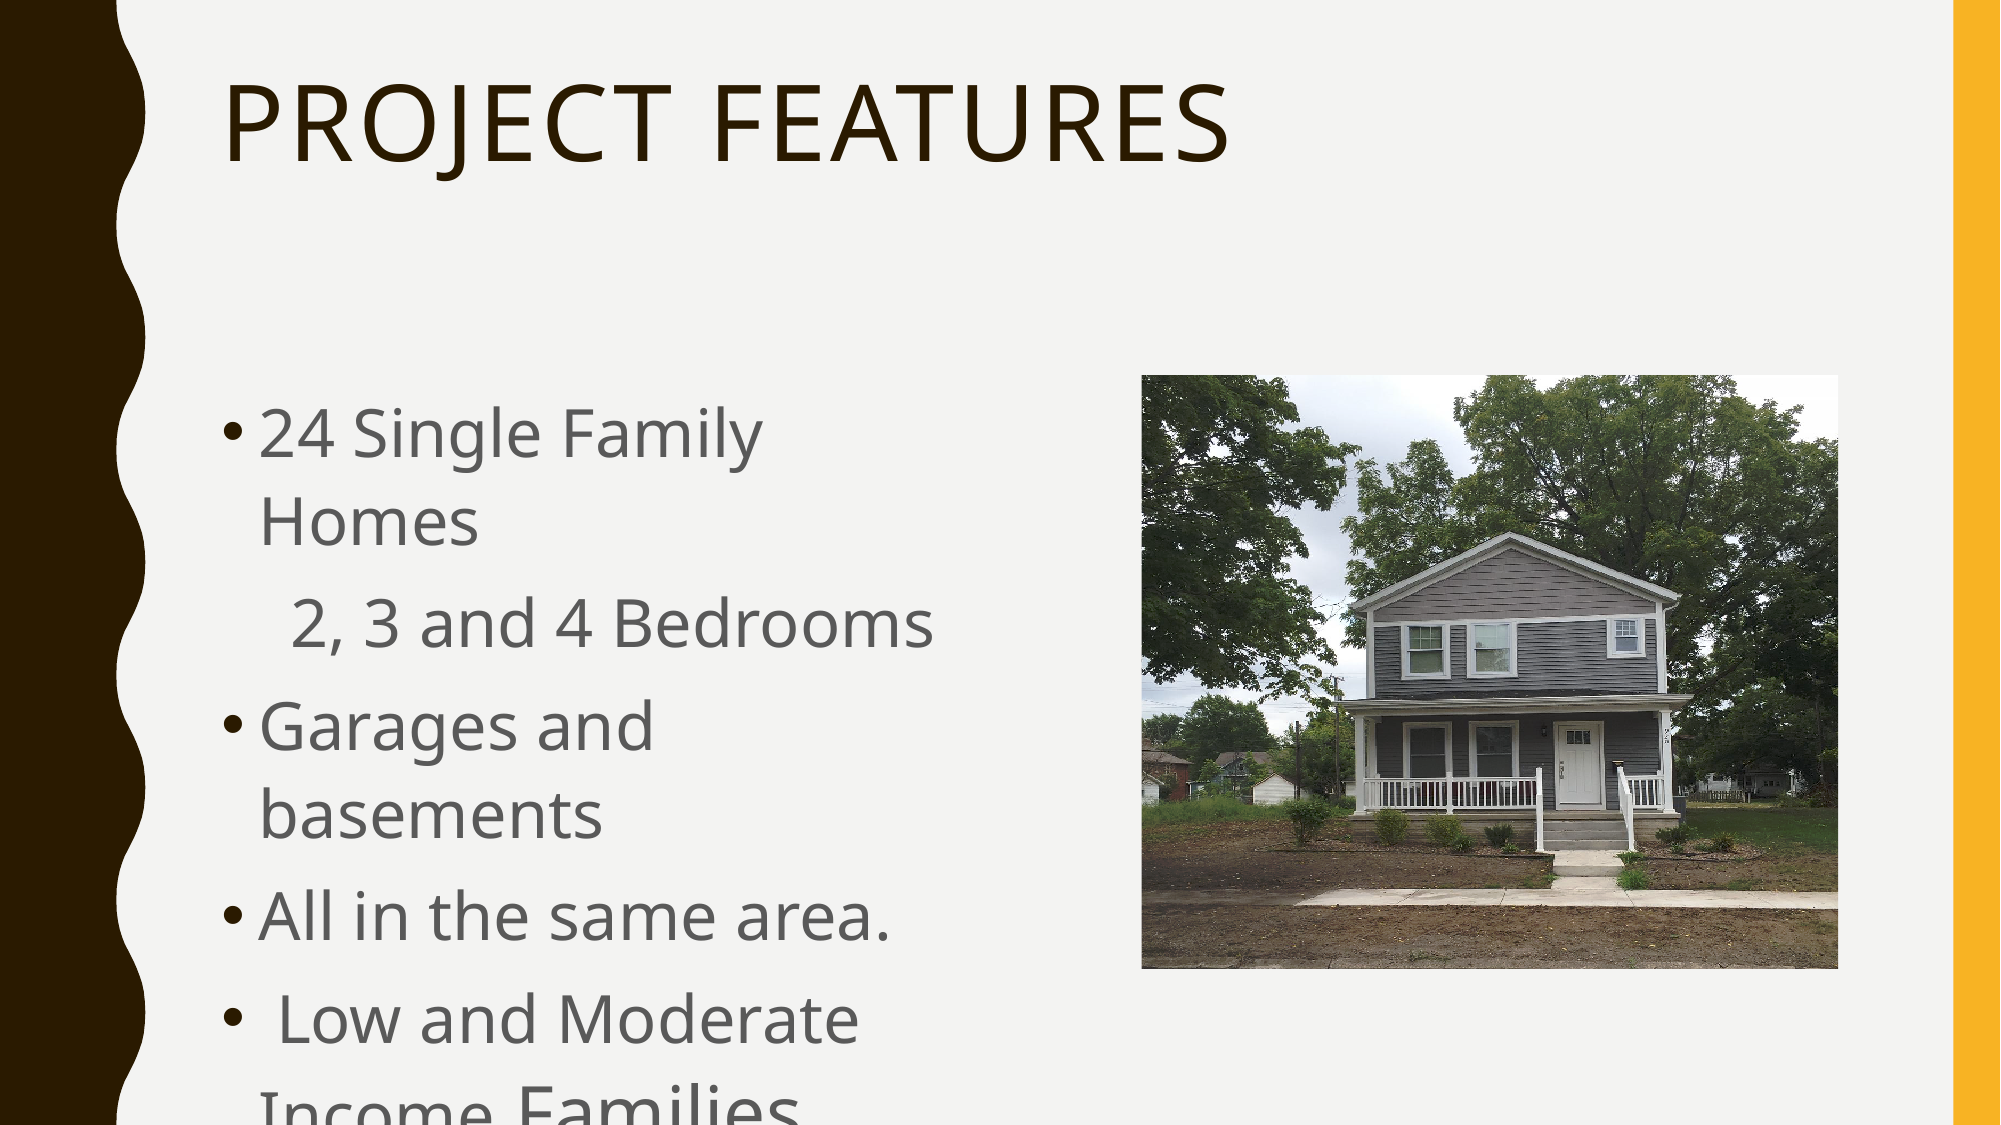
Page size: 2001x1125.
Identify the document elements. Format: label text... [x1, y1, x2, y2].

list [1141, 374, 1839, 969]
list 24 Single Family Homes 2, 3 and 4 Bedrooms Garages and basements All in the same area. Low and Moderate Income Families [206, 375, 994, 969]
title Project Features [205, 62, 1875, 308]
